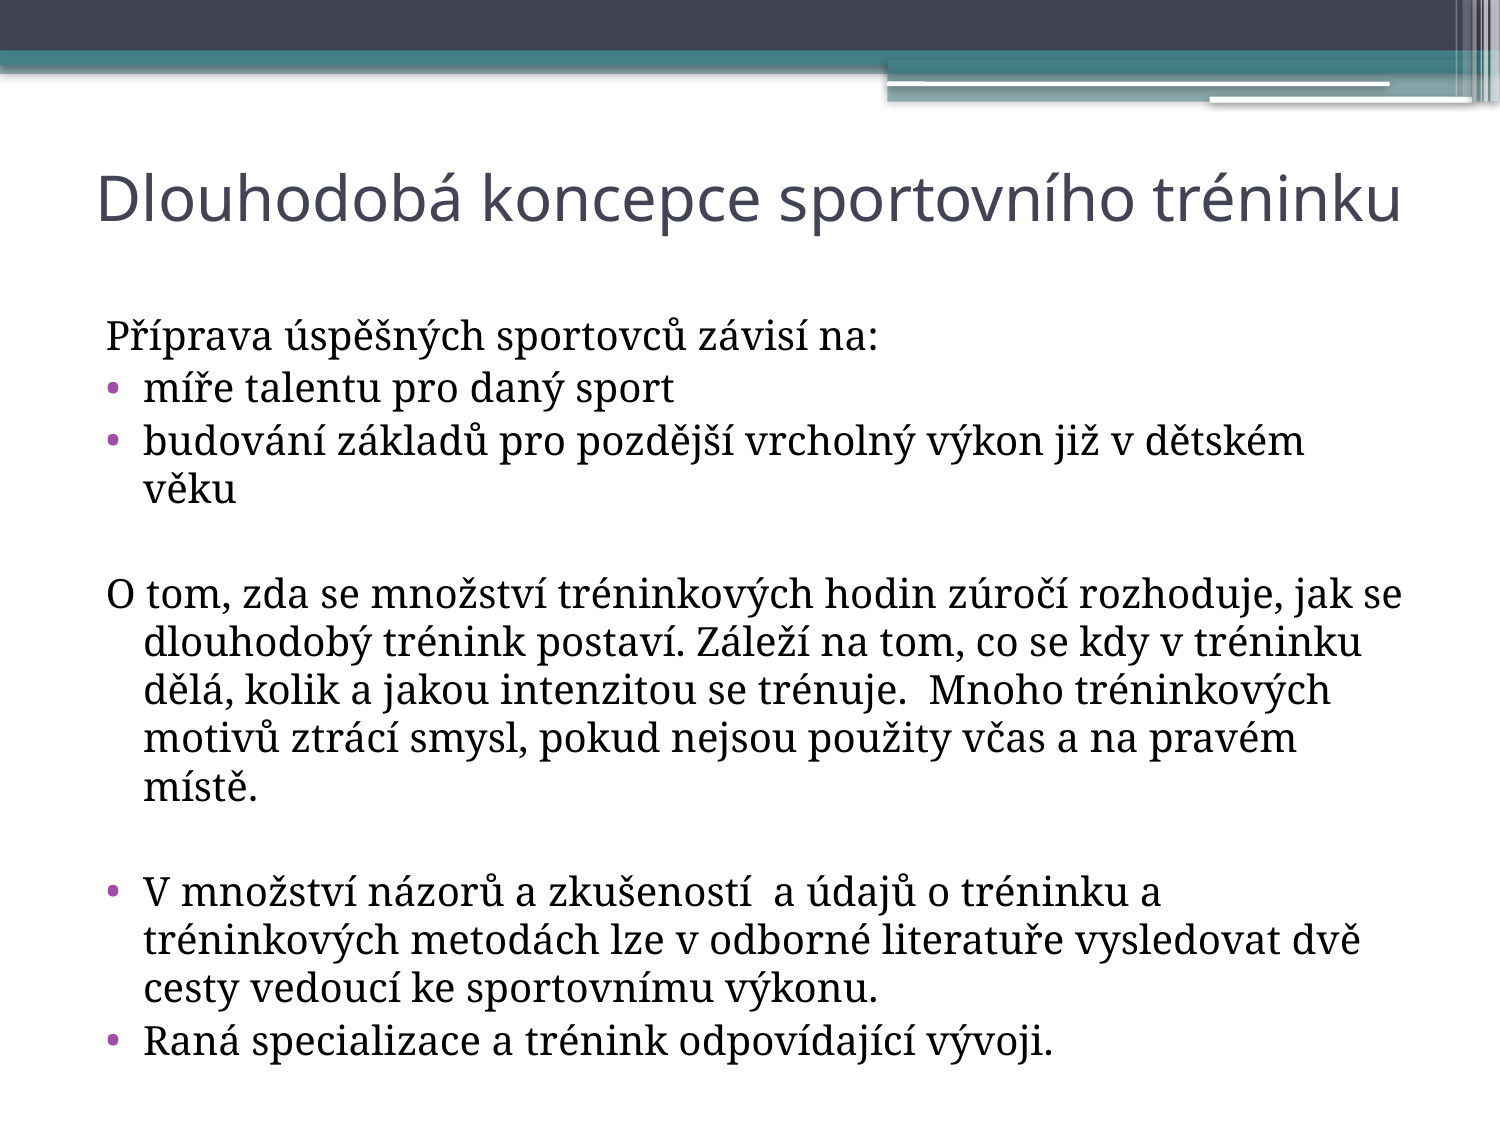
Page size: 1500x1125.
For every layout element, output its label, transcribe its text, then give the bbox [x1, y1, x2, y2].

title Dlouhodobá koncepce sportovního tréninku [75, 125, 1425, 268]
list Příprava úspěšných sportovců závisí na: míře talentu pro daný sport budování základů pro pozdější vrcholný výkon již v dětském věku O tom, zda se množství tréninkových hodin zúročí rozhoduje, jak se dlouhodobý trénink postaví. Záleží na tom, co se kdy v tréninku dělá, kolik a jakou intenzitou se trénuje. Mnoho tréninkových motivů ztrácí smysl, pokud nejsou použity včas a na pravém místě. V množství názorů a zkušeností a údajů o tréninku a tréninkových metodách lze v odborné literatuře vysledovat dvě cesty vedoucí ke sportovnímu výkonu. Raná specializace a trénink odpovídající vývoji. [75, 302, 1425, 1079]
